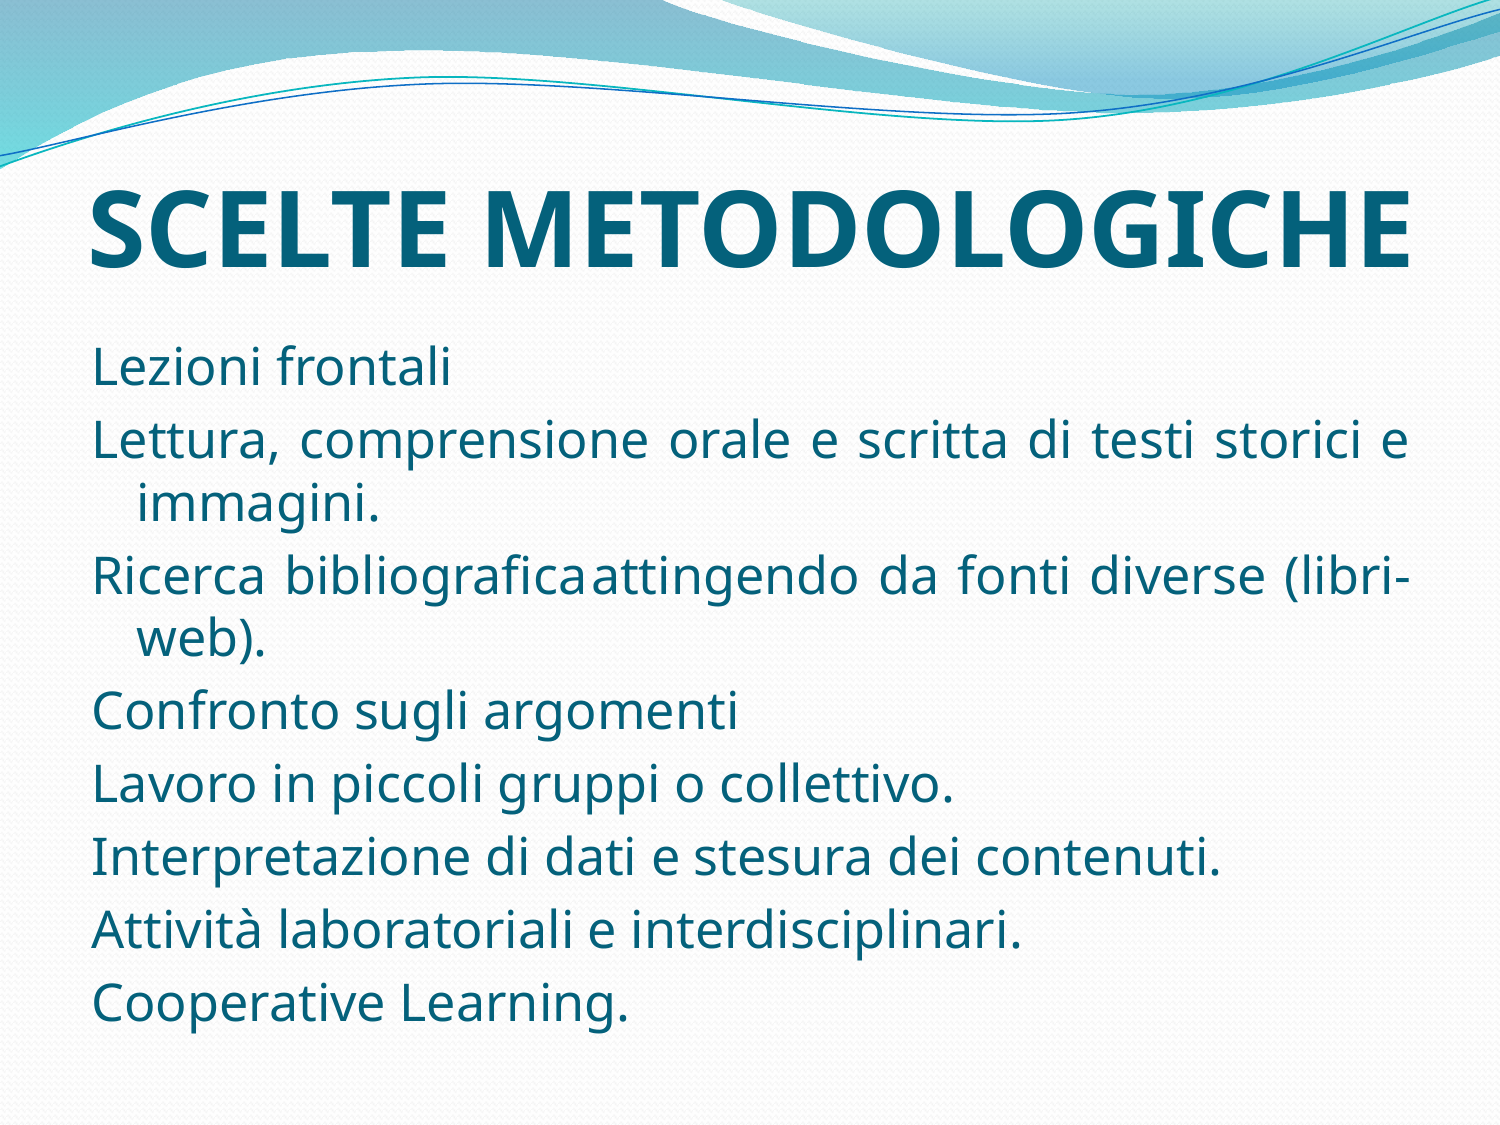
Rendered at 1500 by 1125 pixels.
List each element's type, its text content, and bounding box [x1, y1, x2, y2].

list Lezioni frontali Lettura, comprensione orale e scritta di testi storici e immagini. Ricerca bibliografica attingendo da fonti diverse (libri-web). Confronto sugli argomenti Lavoro in piccoli gruppi o collettivo. Interpretazione di dati e stesura dei contenuti. Attività laboratoriali e interdisciplinari. Cooperative Learning. [76, 326, 1427, 1036]
title SCELTE METODOLOGICHE [76, 148, 1427, 290]
